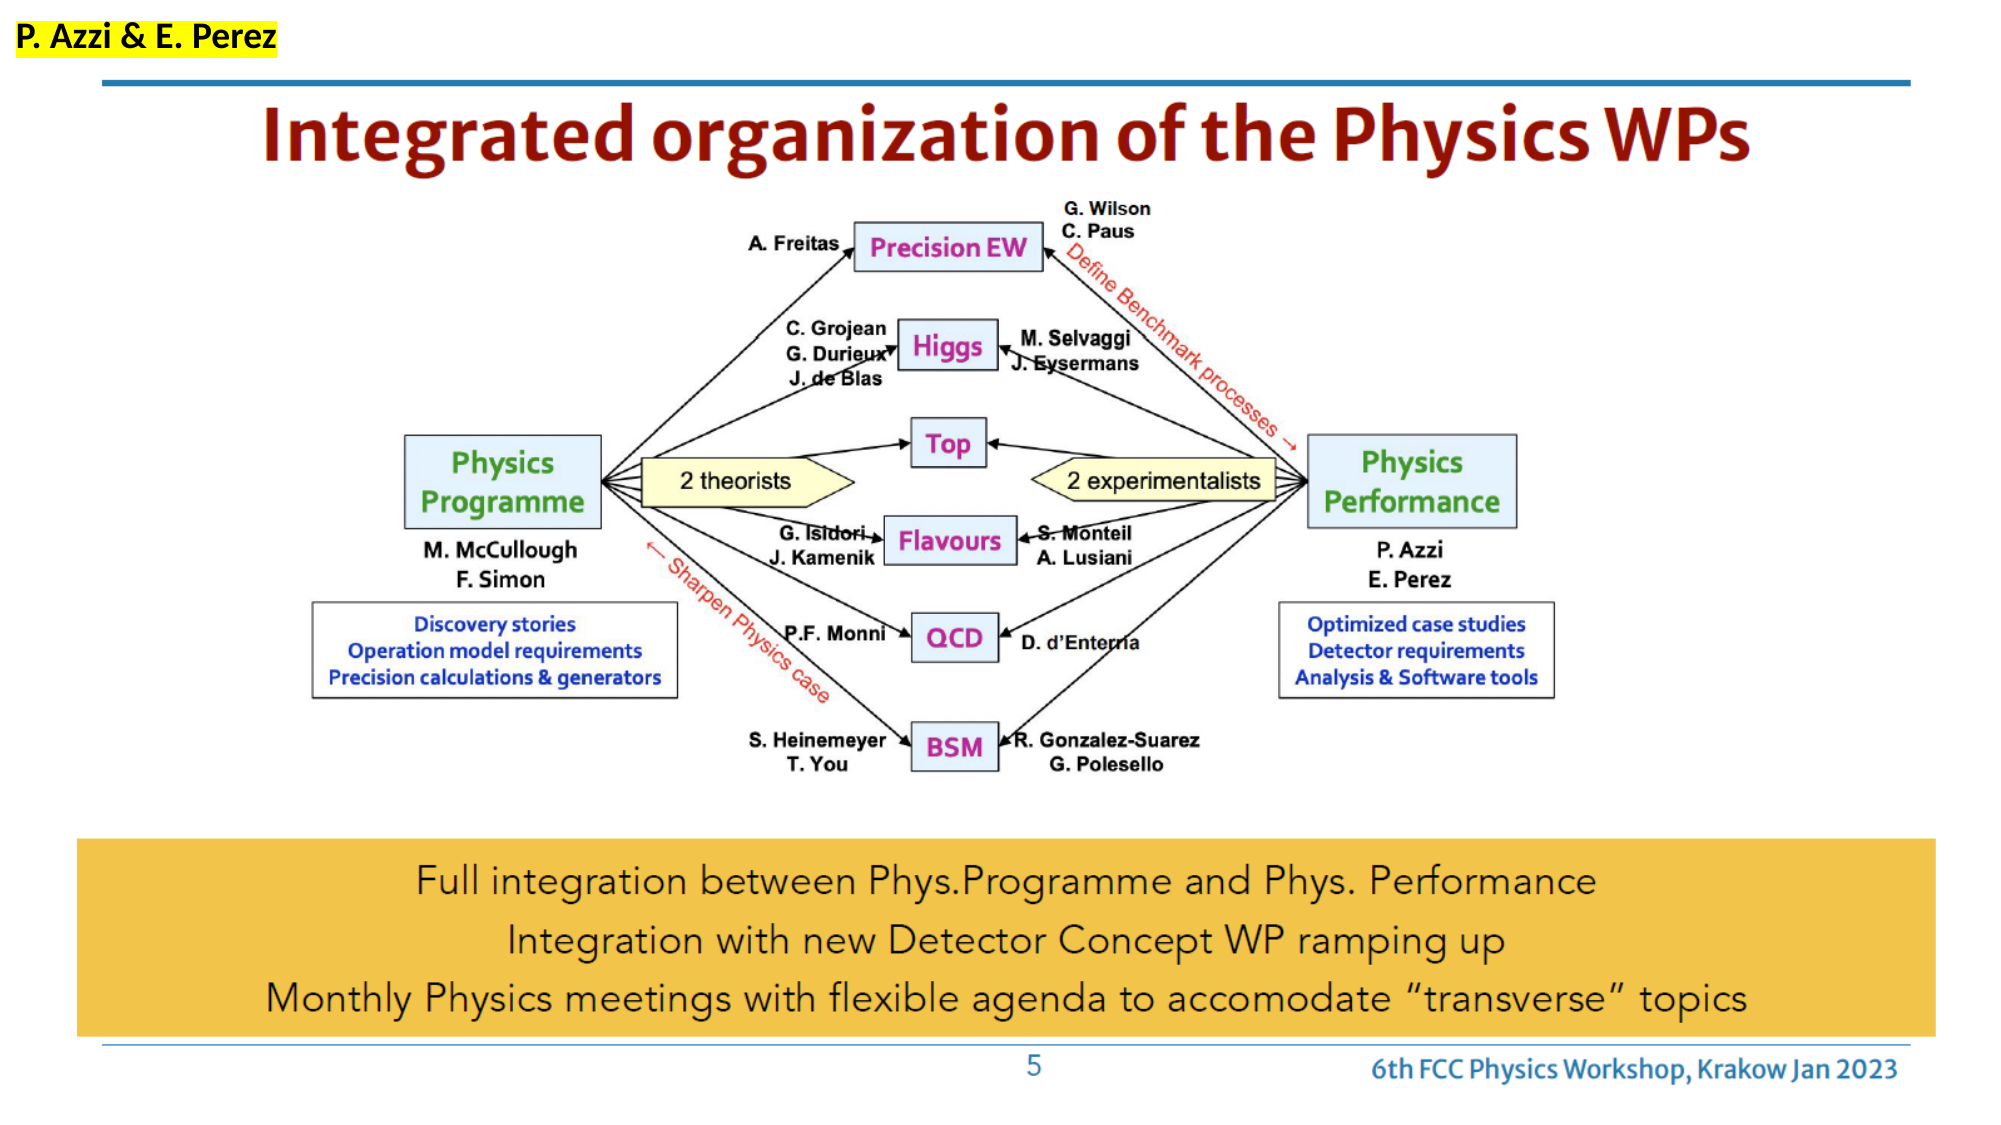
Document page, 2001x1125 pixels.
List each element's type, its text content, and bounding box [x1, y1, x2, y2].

picture [37, 22, 1965, 1104]
text_box P. Azzi & E. Perez [1, 4, 292, 64]
